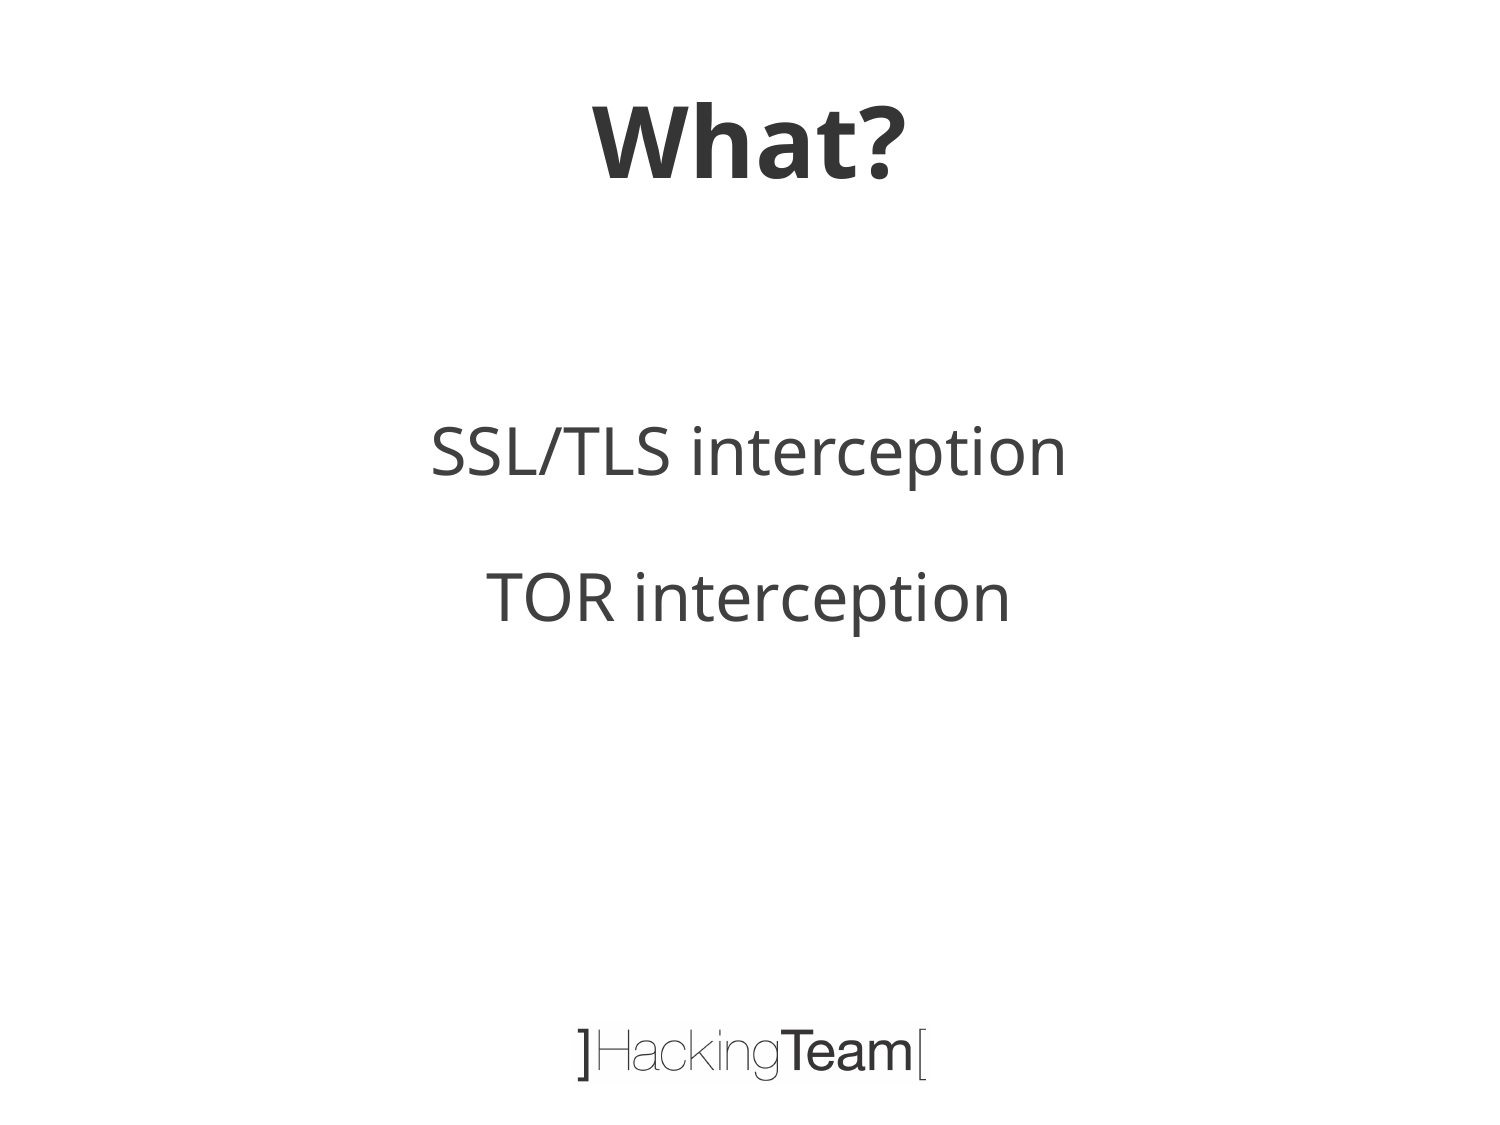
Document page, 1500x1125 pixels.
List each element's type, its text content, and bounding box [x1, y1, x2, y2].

title What? [75, 45, 1425, 233]
picture [572, 1022, 931, 1086]
text_box SSL/TLS interception TOR interception [74, 255, 1425, 919]
